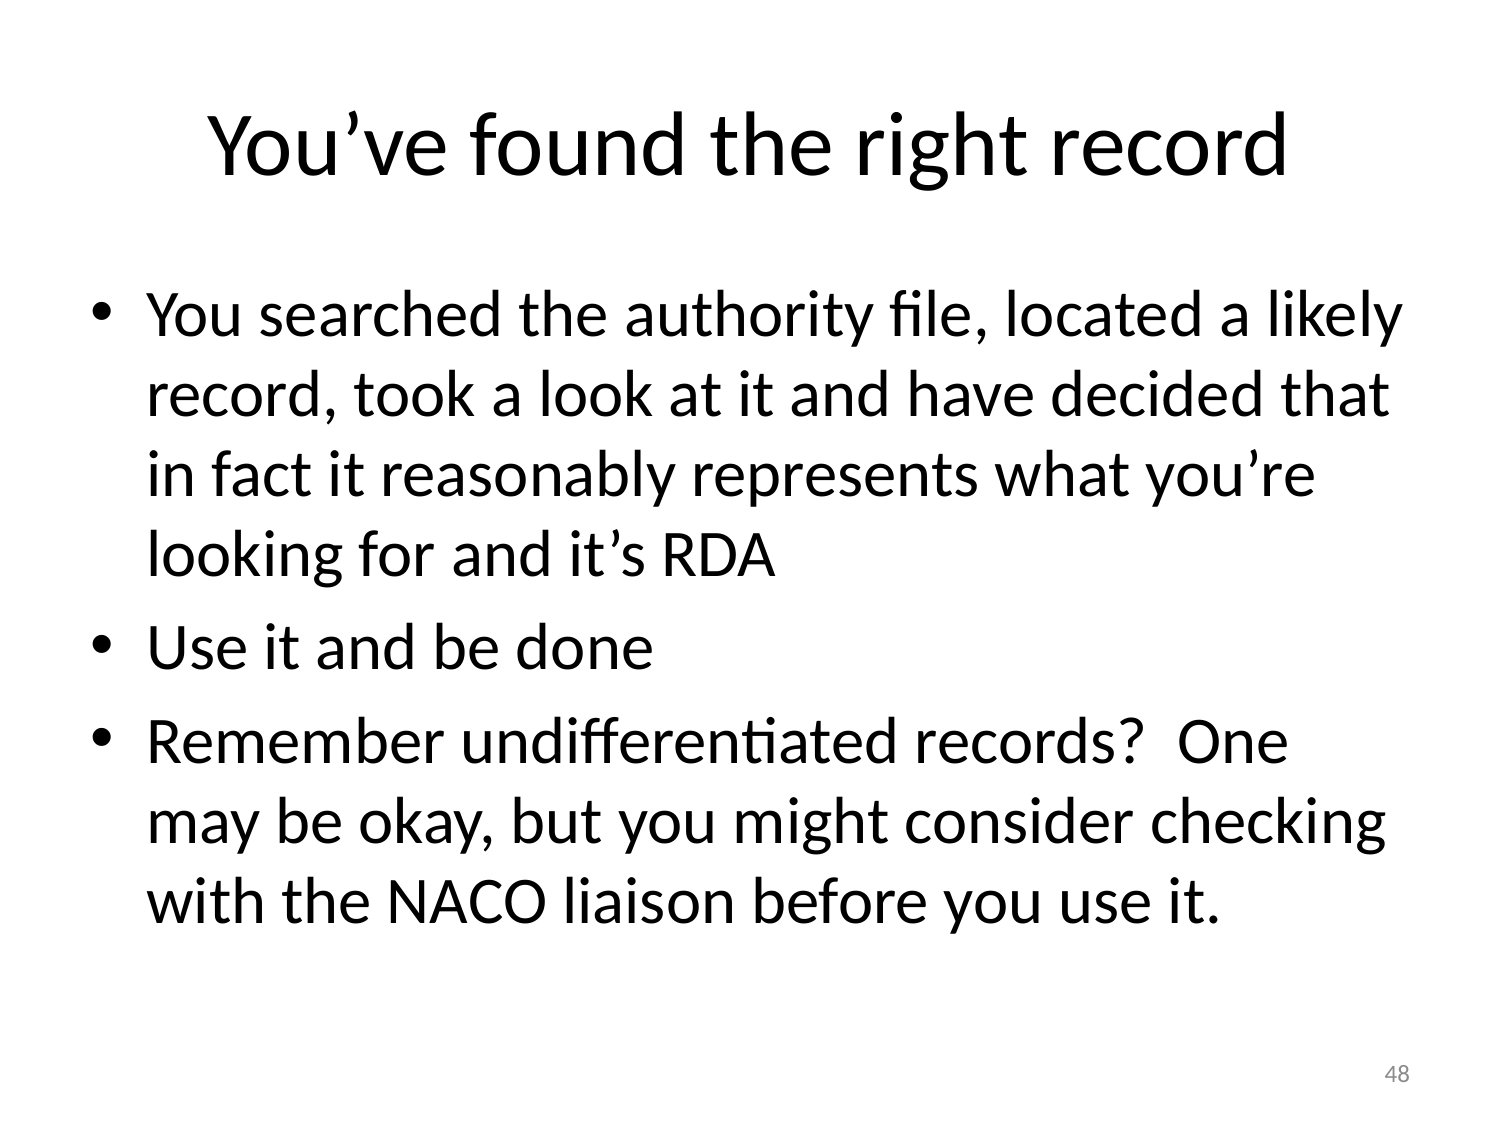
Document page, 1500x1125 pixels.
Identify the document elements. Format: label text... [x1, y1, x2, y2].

list You searched the authority file, located a likely record, took a look at it and have decided that in fact it reasonably represents what you’re looking for and it’s RDA Use it and be done Remember undifferentiated records? One may be okay, but you might consider checking with the NACO liaison before you use it. [75, 262, 1425, 1005]
title You’ve found the right record [75, 45, 1425, 233]
slide_number 48 [1074, 1042, 1425, 1103]
